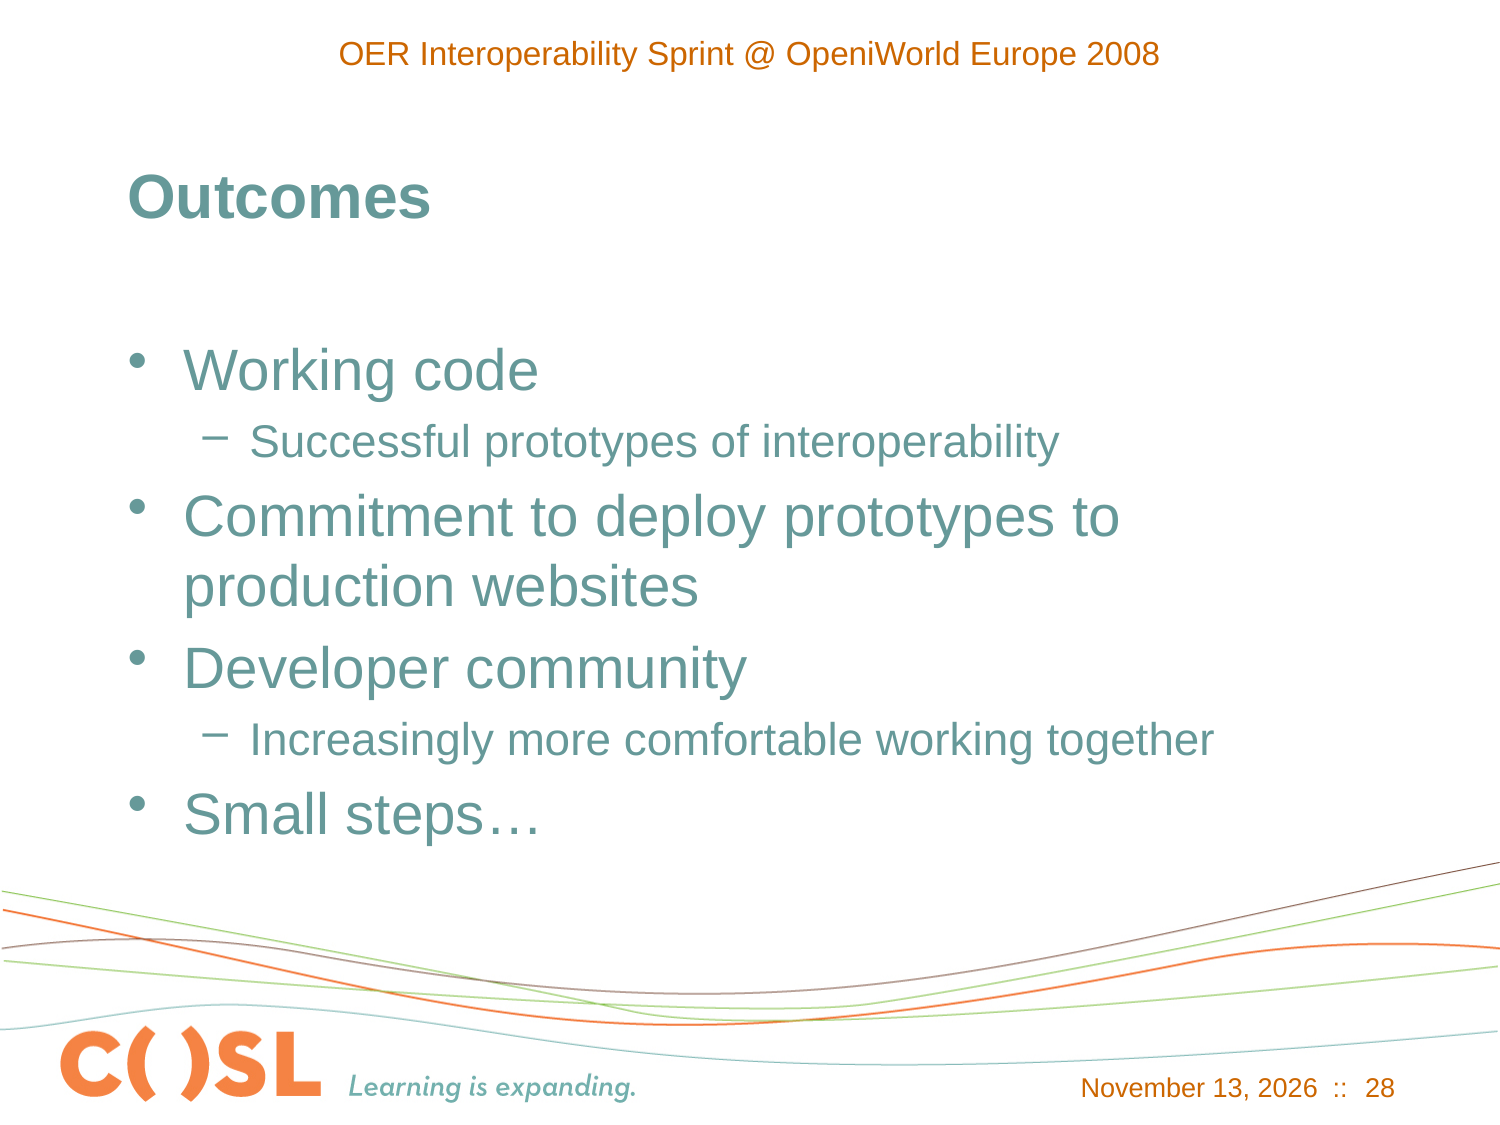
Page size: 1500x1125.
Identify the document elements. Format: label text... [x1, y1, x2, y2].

title Outcomes [112, 99, 1388, 288]
list Working code Successful prototypes of interoperability Commitment to deploy prototypes to production websites Developer community Increasingly more comfortable working together Small steps… [112, 324, 1388, 925]
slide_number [749, 1062, 1349, 1113]
picture [0, 862, 1500, 1103]
footer OER Interoperability Sprint @ OpeniWorld Europe 2008 [112, 24, 1388, 63]
slide_number 28 [1349, 1062, 1476, 1113]
